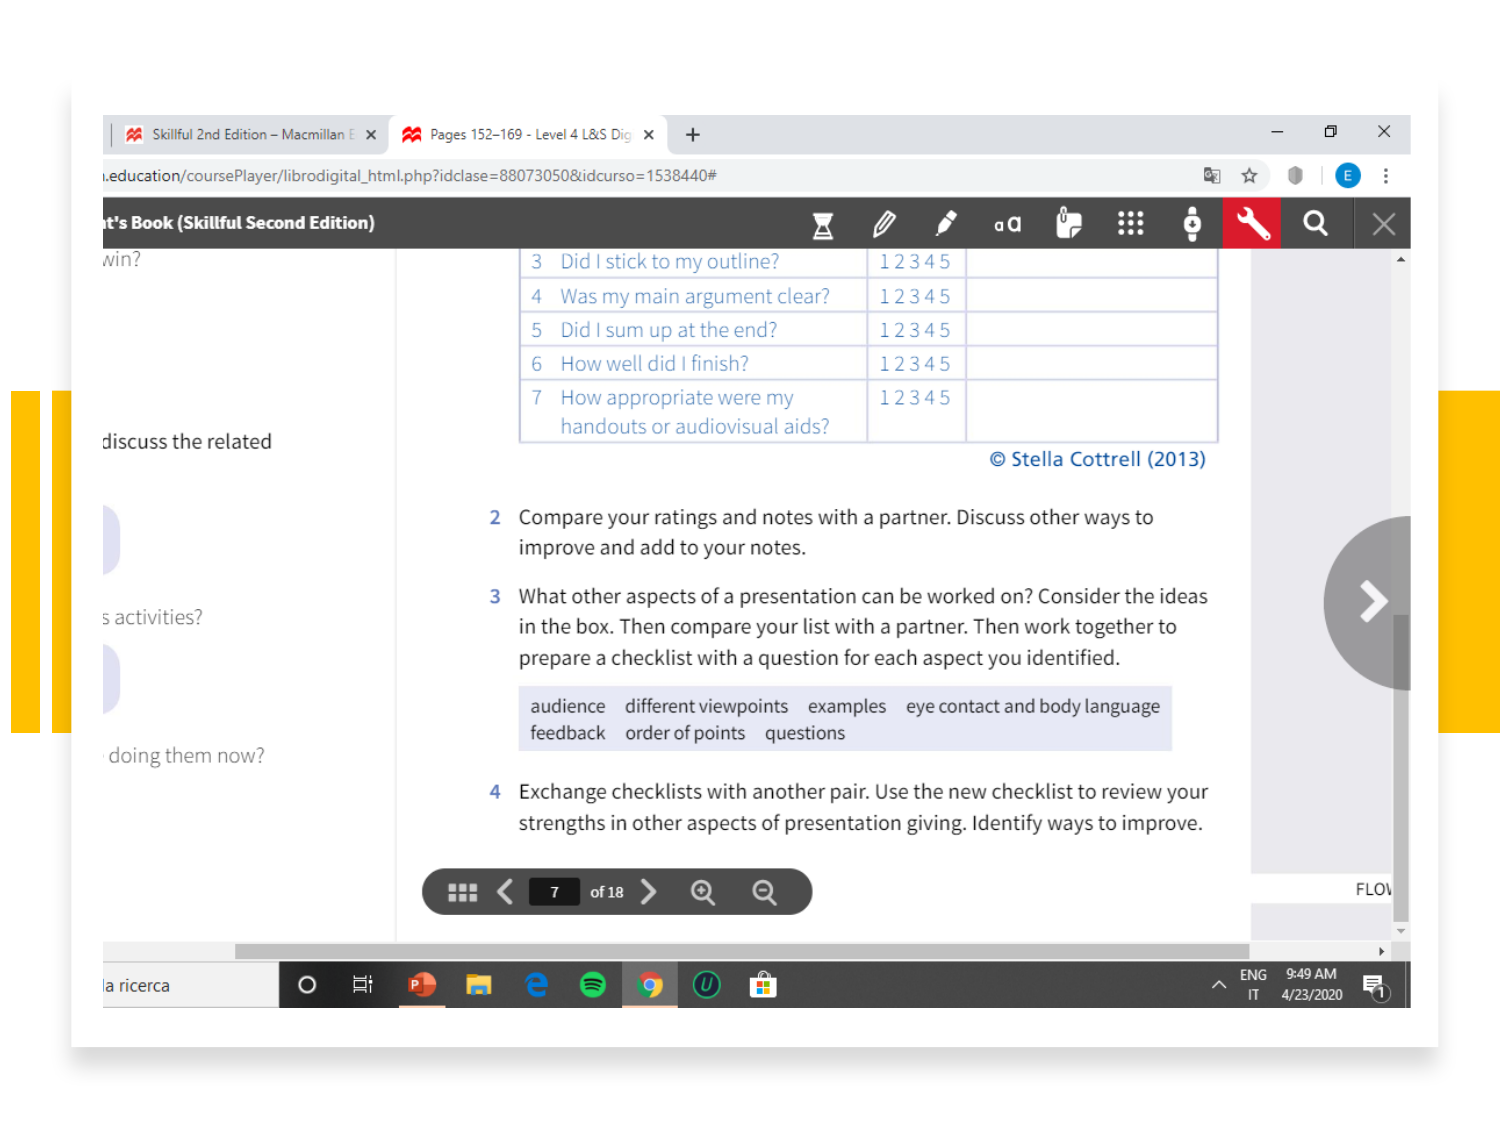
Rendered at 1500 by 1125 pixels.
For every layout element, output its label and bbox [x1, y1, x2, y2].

text_box [1411, 390, 1500, 734]
text_box [25, 390, 103, 734]
text_box [70, 734, 1439, 1048]
text_box [70, 75, 1439, 390]
picture [103, 115, 1411, 1008]
text_box [0, 0, 1500, 1125]
